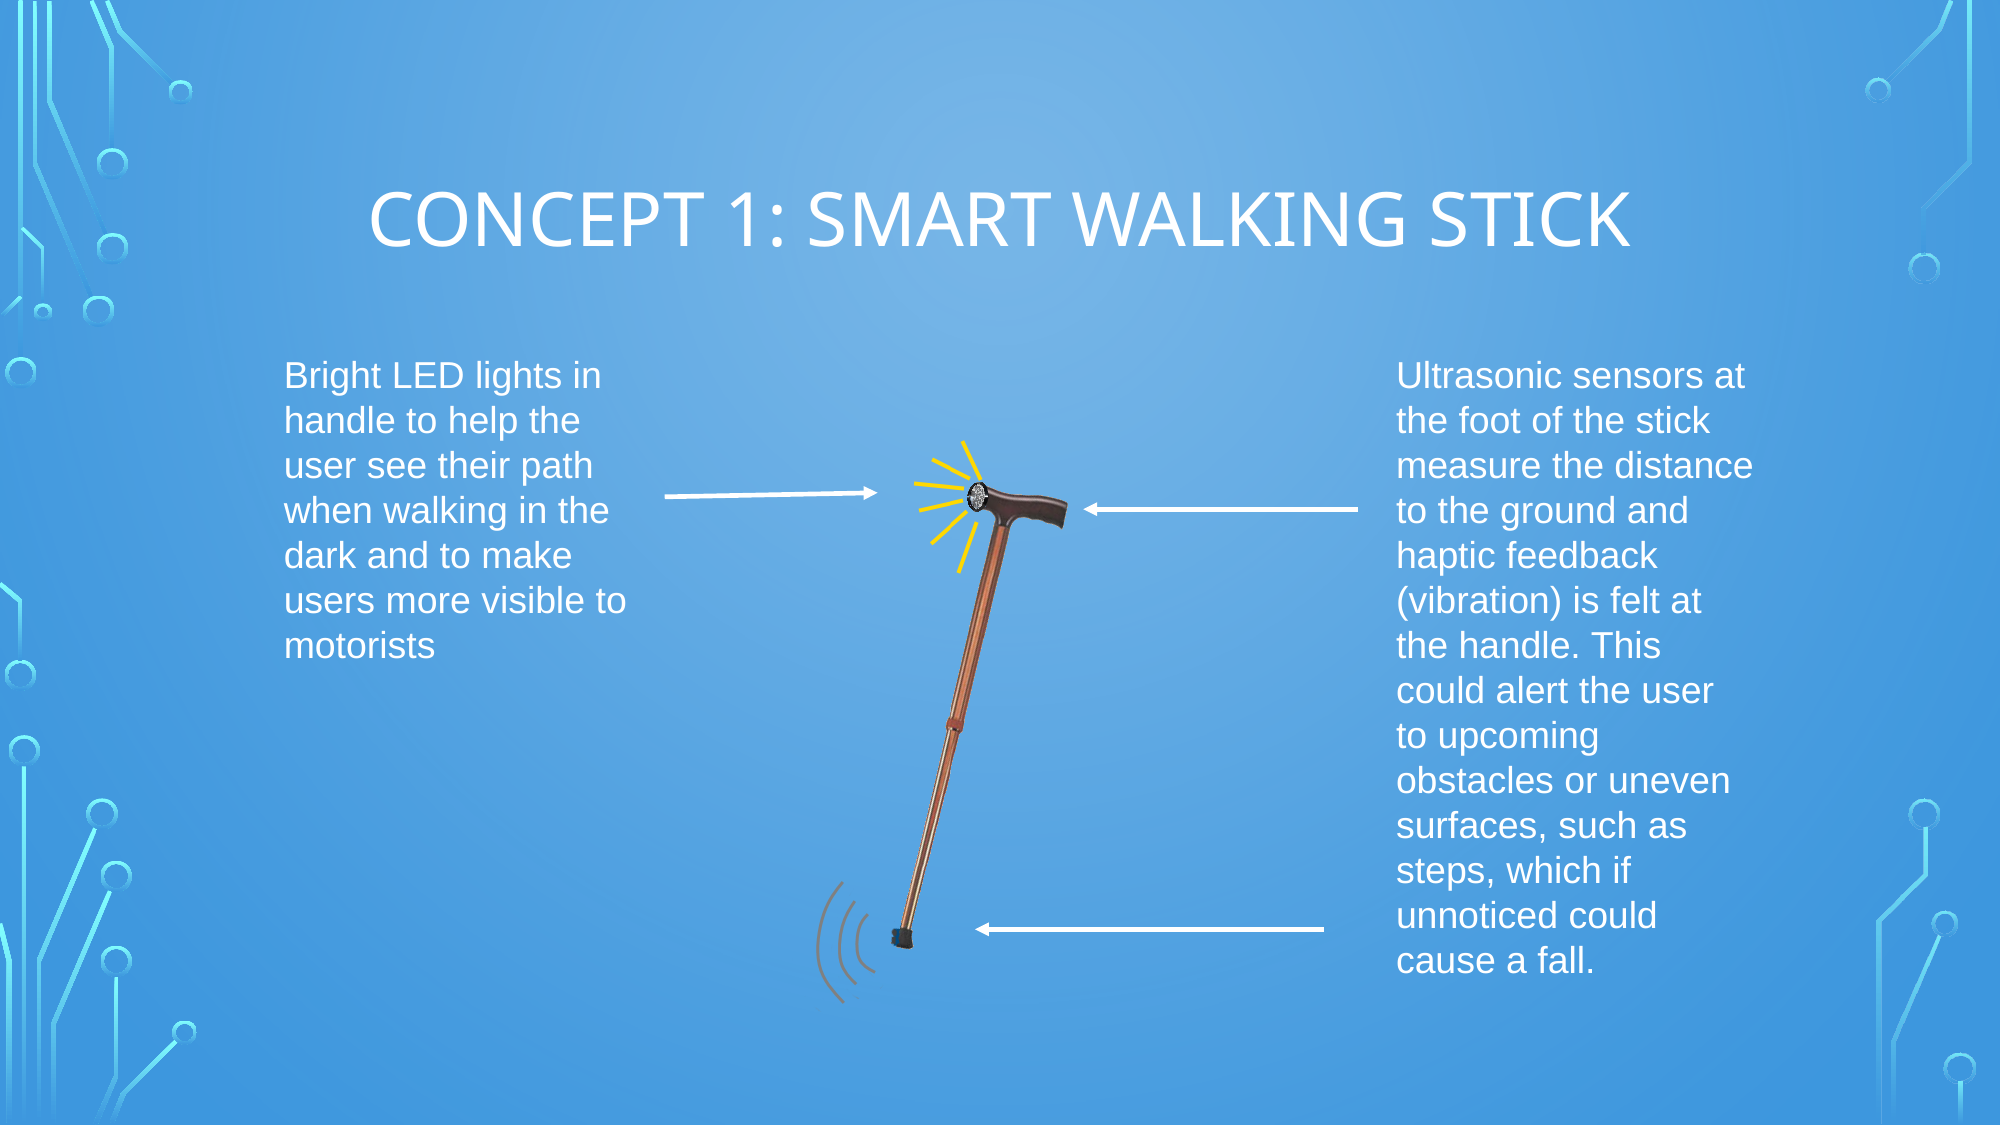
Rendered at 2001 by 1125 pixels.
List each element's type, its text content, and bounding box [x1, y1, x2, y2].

text_box Bright LED lights in handle to help the user see their path when walking in the dark and to make users more visible to motorists [269, 343, 648, 764]
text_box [664, 492, 878, 498]
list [788, 430, 1113, 1013]
text_box Ultrasonic sensors at the foot of the stick measure the distance to the ground and haptic feedback (vibration) is felt at the handle. This could alert the user to upcoming obstacles or uneven surfaces, such as steps, which if unnoticed could cause a fall. [1381, 343, 1770, 1079]
title Concept 1: Smart Walking Stick [187, 101, 1813, 344]
